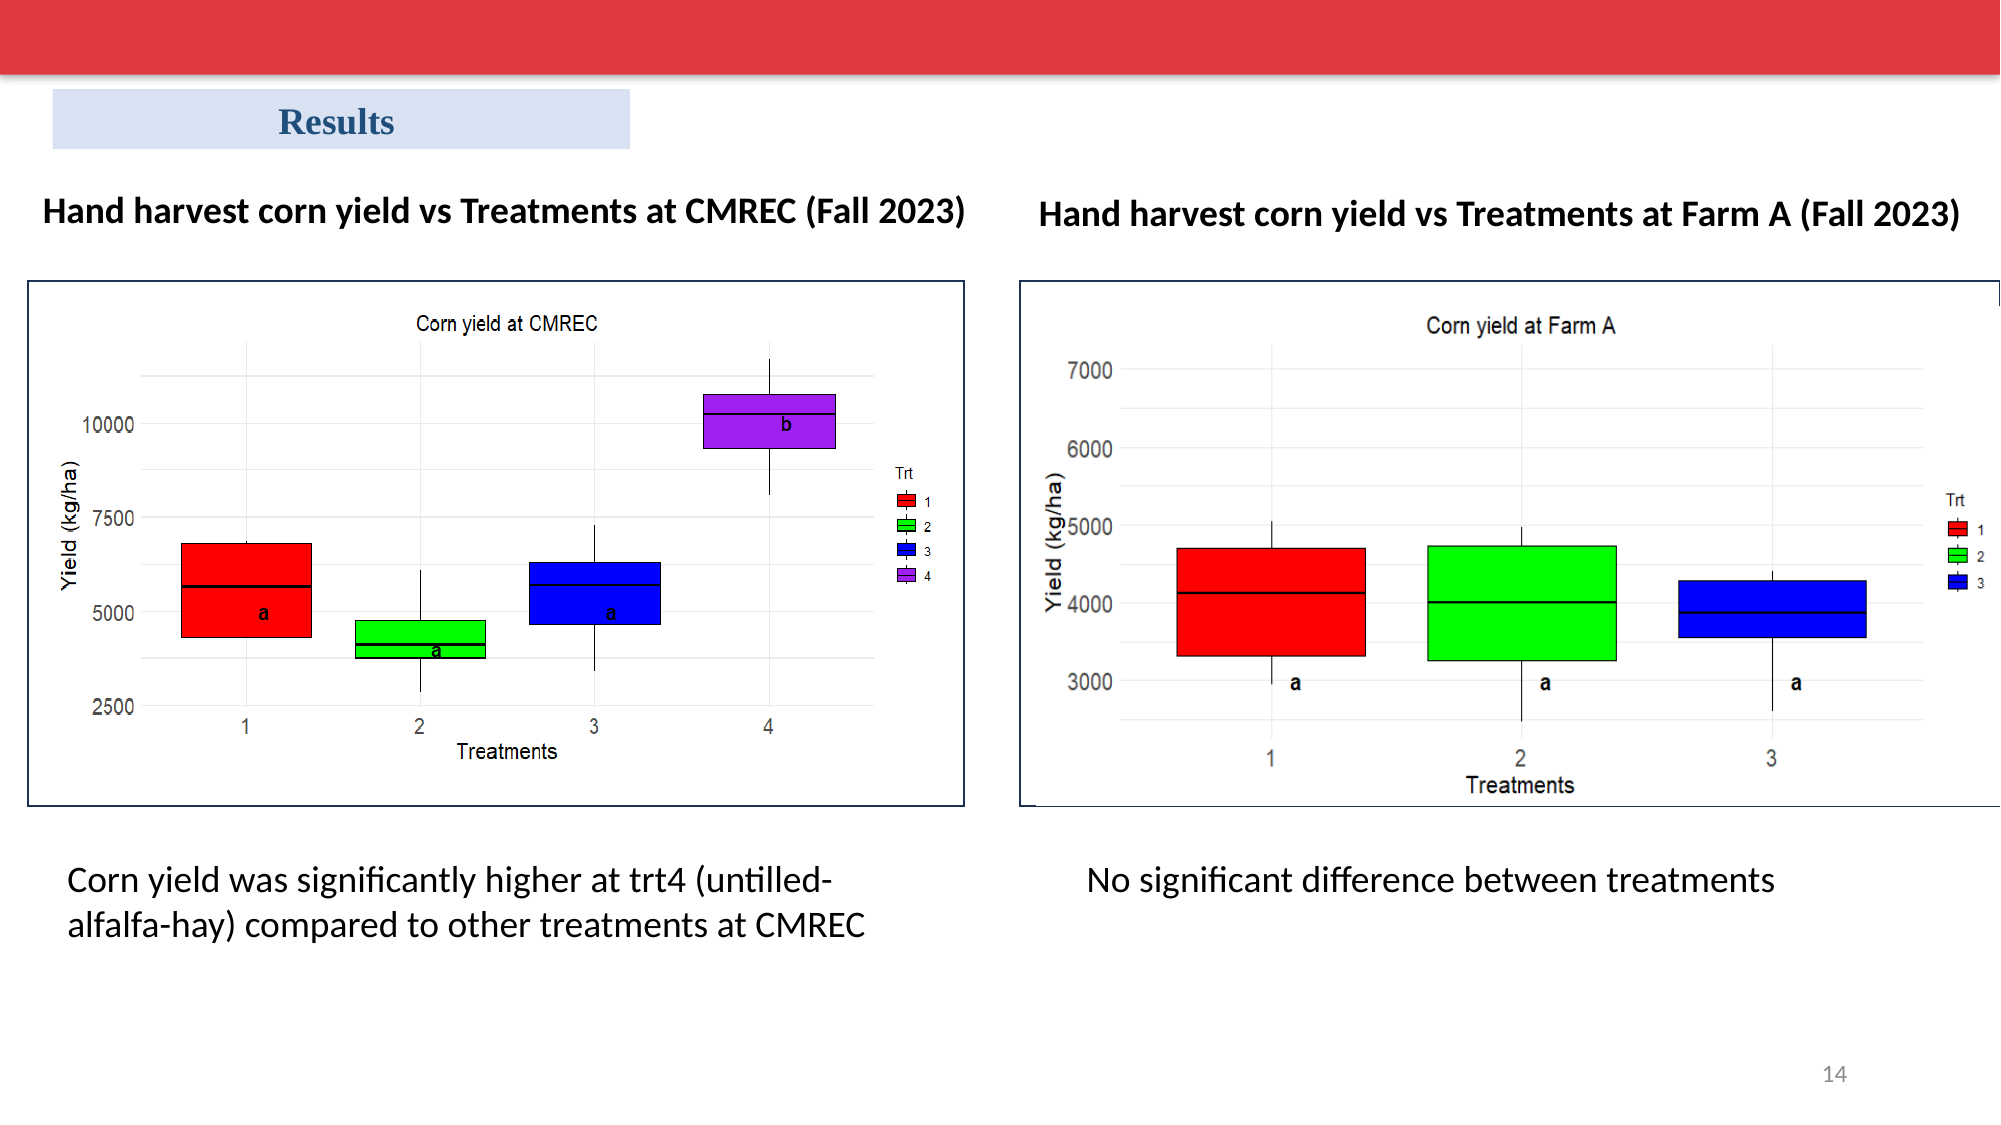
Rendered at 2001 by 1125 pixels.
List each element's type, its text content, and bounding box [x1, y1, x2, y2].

text_box Hand harvest corn yield vs Treatments at Farm A (Fall 2023) [1024, 181, 1997, 242]
text_box [1019, 280, 2000, 807]
picture [52, 306, 945, 771]
text_box [27, 280, 965, 807]
text_box [0, 0, 2000, 75]
text_box Results [52, 89, 630, 150]
text_box Hand harvest corn yield vs Treatments at CMREC (Fall 2023) [28, 178, 1000, 239]
picture [1035, 306, 2000, 806]
slide_number 14 [1412, 1042, 1863, 1103]
text_box No significant difference between treatments [1071, 847, 1964, 908]
text_box Corn yield was significantly higher at trt4 (untilled-alfalfa-hay) compared to other treatments at CMREC [52, 847, 945, 953]
